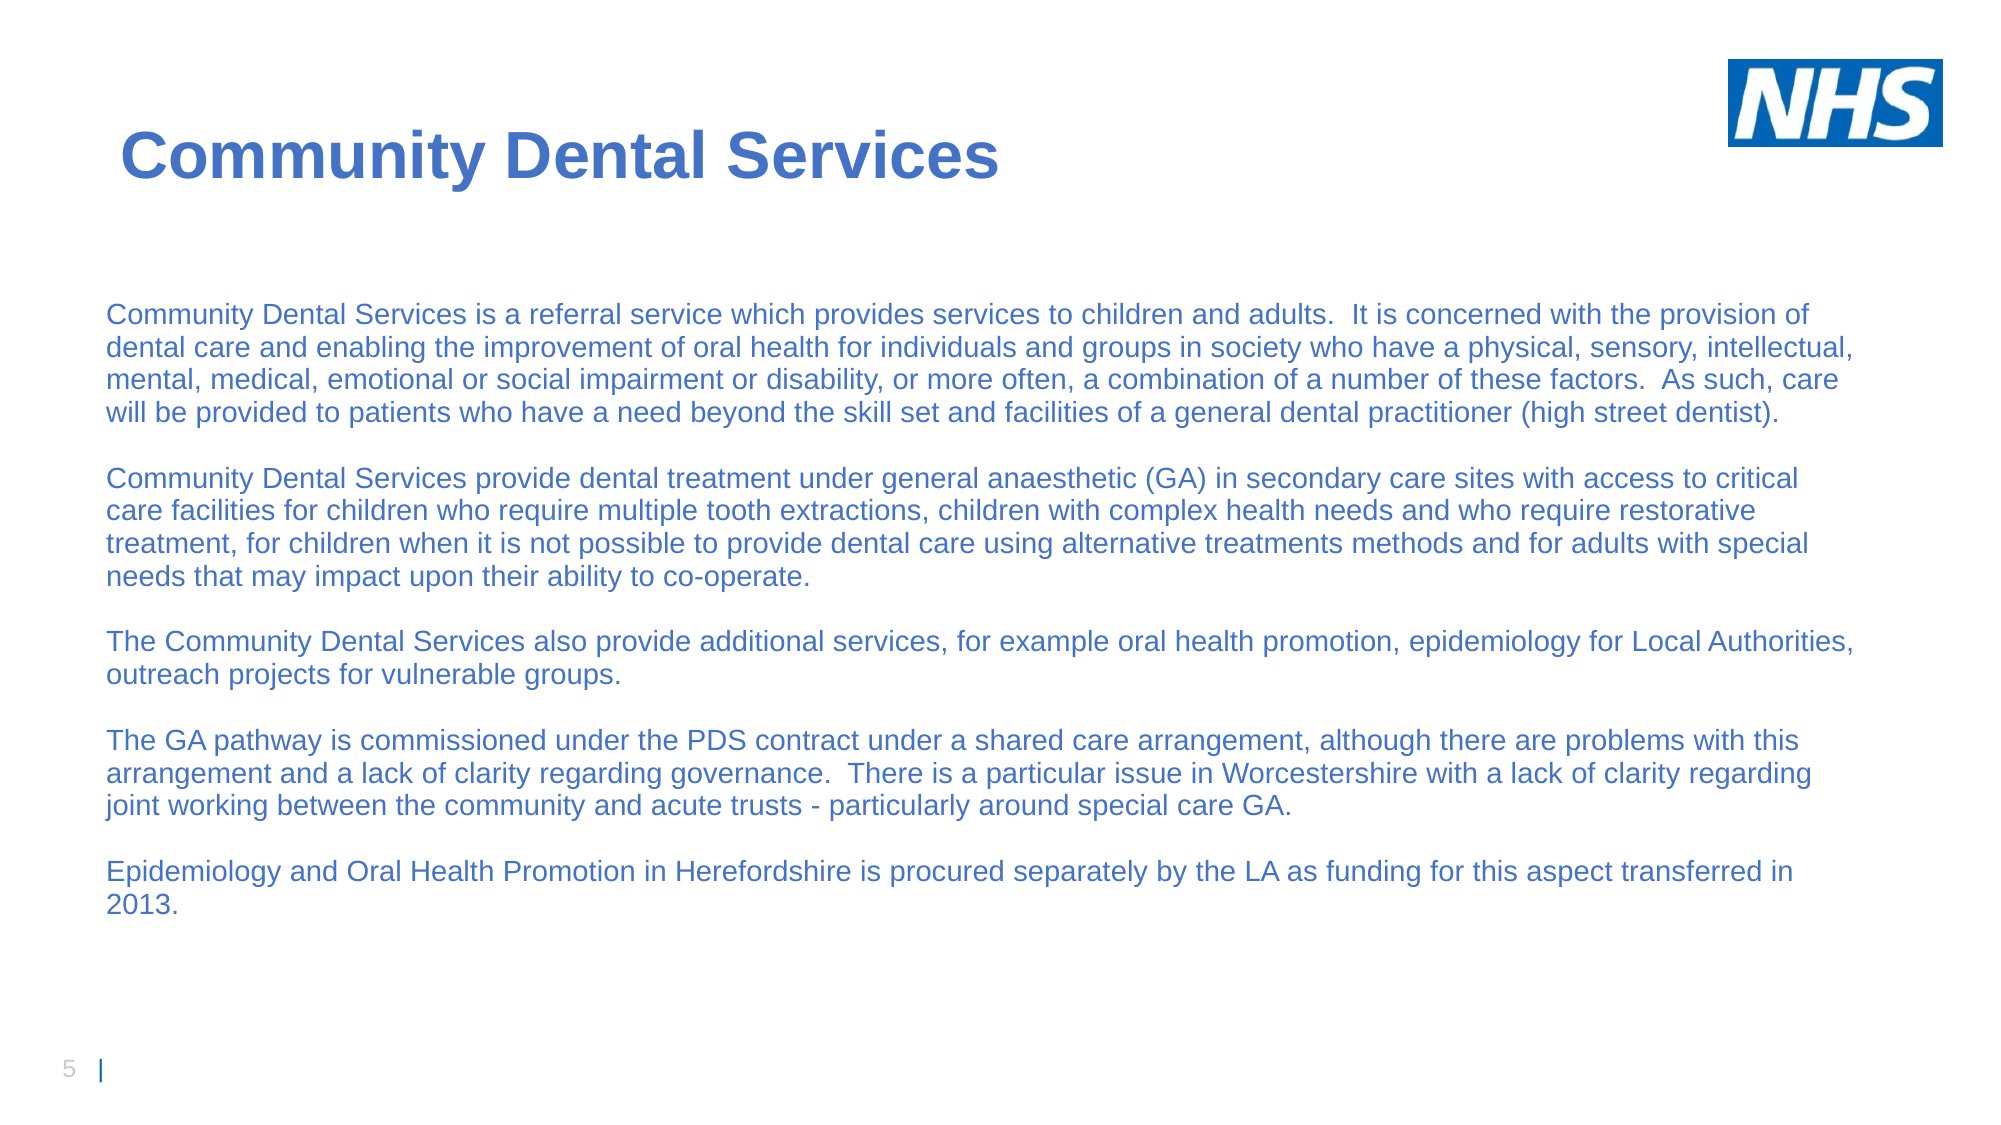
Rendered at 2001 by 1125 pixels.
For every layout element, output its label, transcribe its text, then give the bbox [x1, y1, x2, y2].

picture [1830, 59, 1943, 147]
table_header Community Dental Services is a referral service which provides services to children and adults. It is concerned with the provision of dental care and enabling the improvement of oral health for individuals and groups in society who have a physical, sensory, intellectual, mental, medical, emotional or social impairment or disability, or more often, a combination of a number of these factors. As such, care will be provided to patients who have a need beyond the skill set and facilities of a general dental practitioner (high street dentist). Community Dental Services provide dental treatment under general anaesthetic (GA) in secondary care sites with access to critical care facilities for children who require multiple tooth extractions, children with complex health needs and who require restorative treatment, for children when it is not possible to provide dental care using alternative treatments methods and for adults with special needs that may impact upon their ability to co-operate. The Community Dental Services also provide additional services, for example oral health promotion, epidemiology for Local Authorities, outreach projects for vulnerable groups. The GA pathway is commissioned under the PDS contract under a shared care arrangement, although there are problems with this arrangement and a lack of clarity regarding governance. There is a particular issue in Worcestershire with a lack of clarity regarding joint working between the community and acute trusts - particularly around special care GA. Epidemiology and Oral Health Promotion in Herefordshire is procured separately by the LA as funding for this aspect transferred in 2013. [105, 235, 1862, 989]
text_box Community Dental Services [104, 47, 1830, 201]
